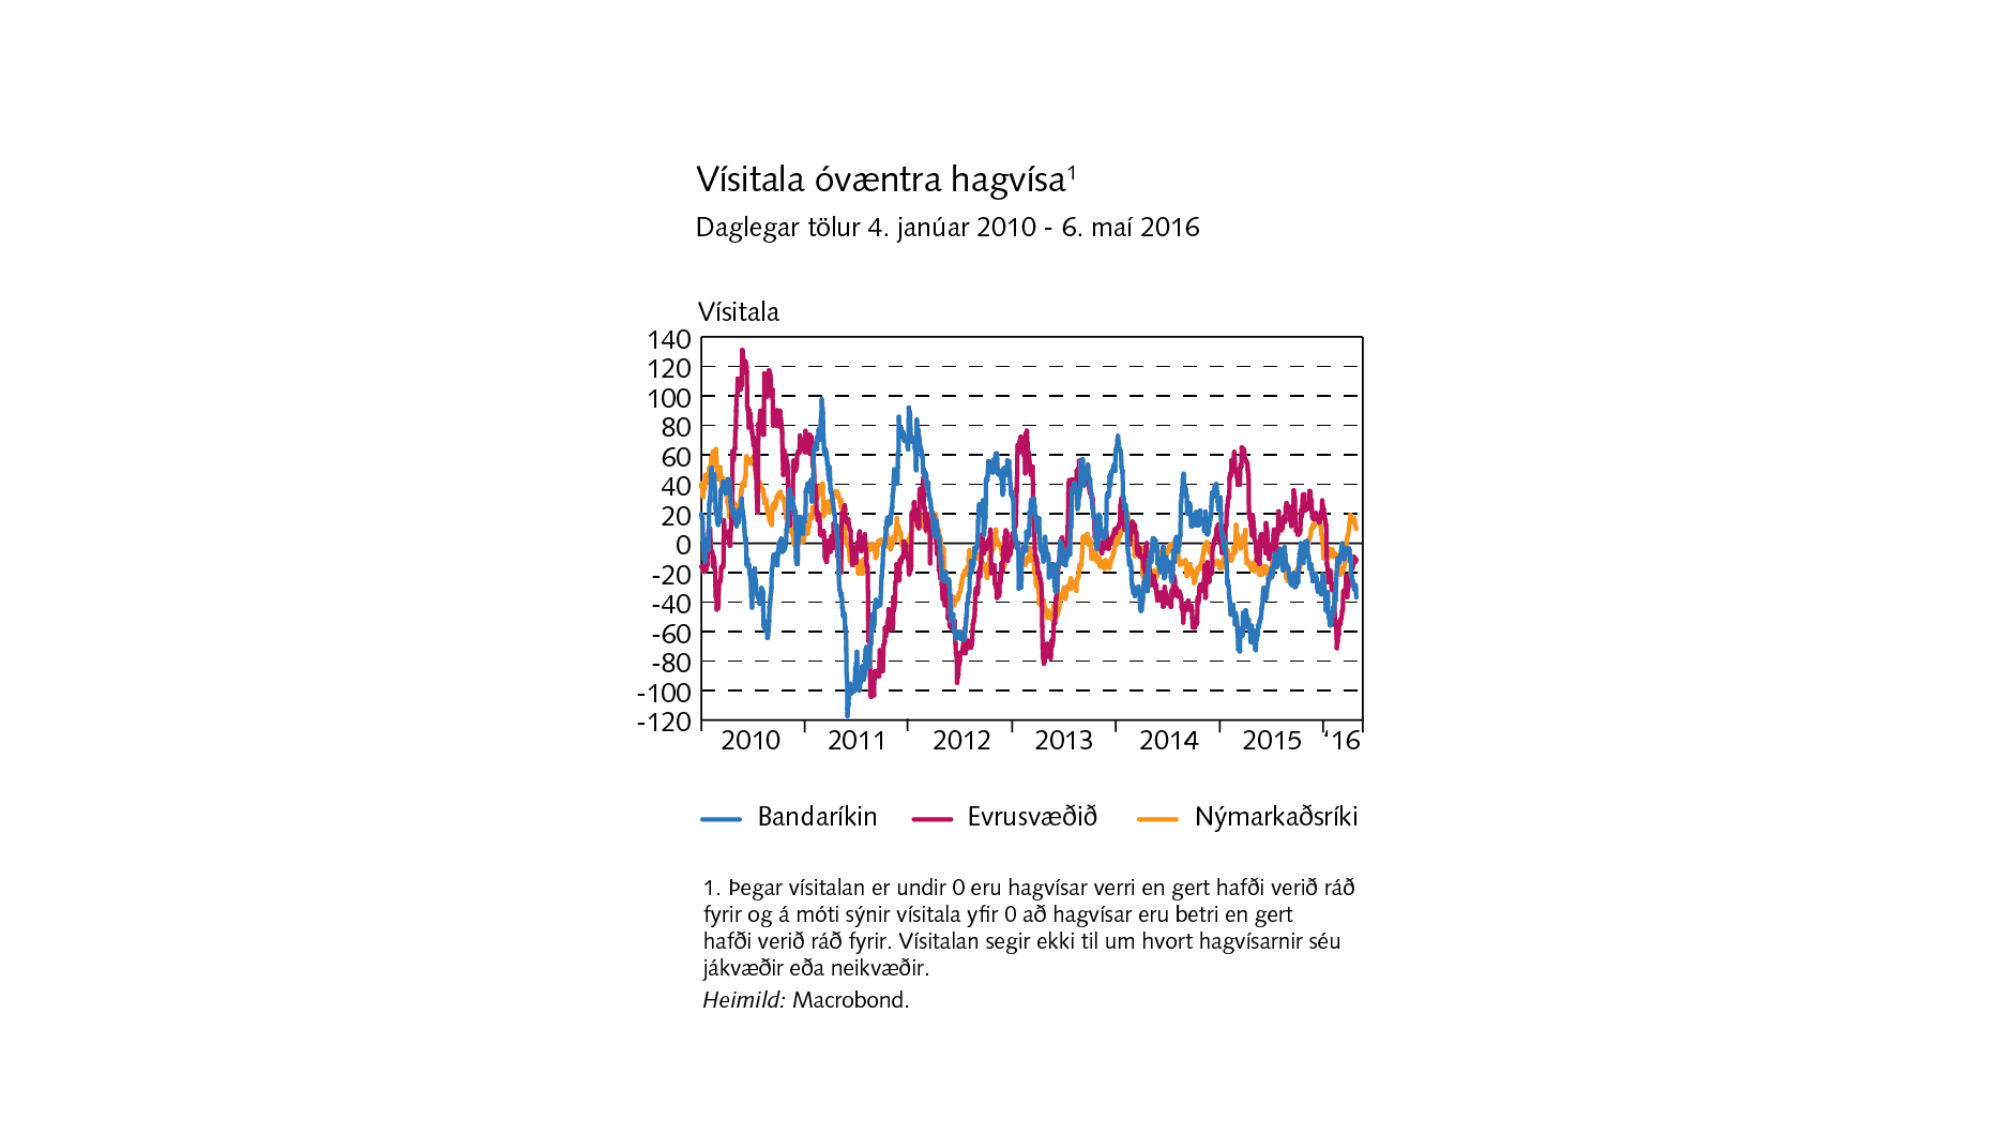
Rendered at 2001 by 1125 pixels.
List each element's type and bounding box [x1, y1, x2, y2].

picture [636, 112, 1364, 1013]
